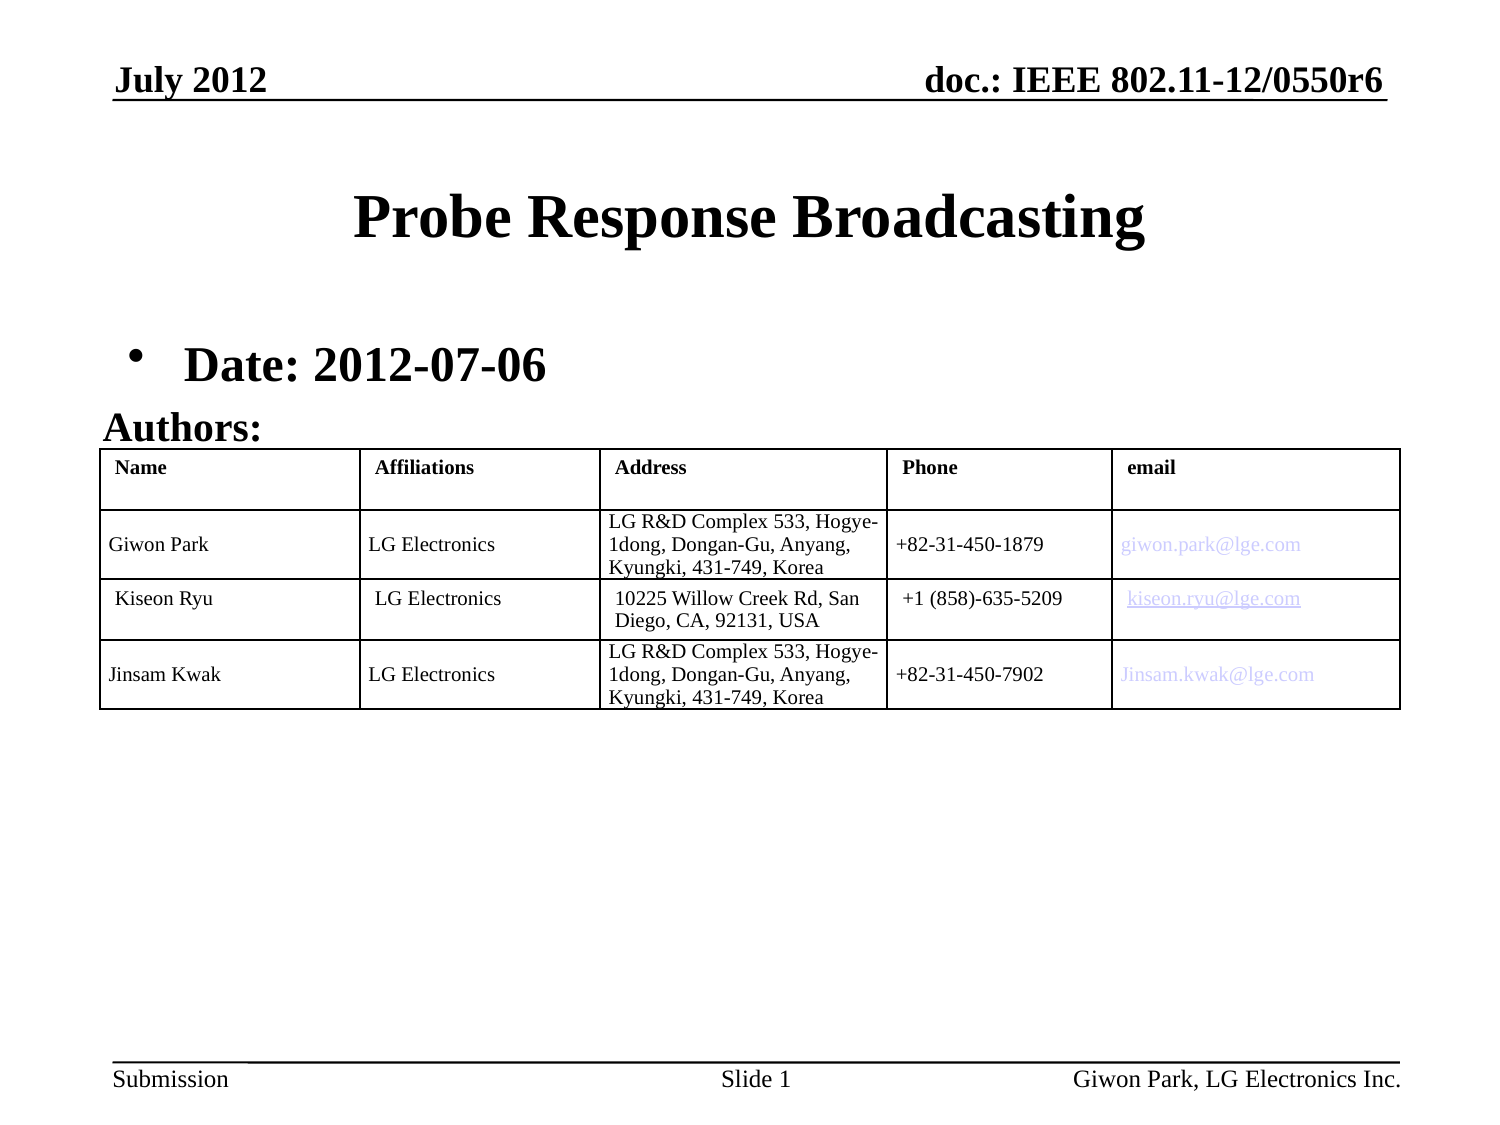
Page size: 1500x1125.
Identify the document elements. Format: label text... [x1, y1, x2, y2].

table_cell LG Electronics [361, 511, 599, 578]
footer Giwon Park, LG Electronics Inc. [1068, 1061, 1402, 1093]
table_cell Jinsam.kwak@lge.com [1113, 641, 1399, 708]
table_cell LG R&D Complex 533, Hogye-1dong, Dongan-Gu, Anyang, Kyungki, 431-749, Korea [601, 641, 886, 708]
table_cell Kiseon Ryu [101, 580, 359, 639]
table_cell 10225 Willow Creek Rd, San Diego, CA, 92131, USA [601, 580, 886, 639]
table_cell Giwon Park [101, 511, 359, 578]
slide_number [114, 54, 270, 101]
table_header Affiliations [361, 450, 599, 509]
title Probe Response Broadcasting [112, 124, 1388, 301]
table_cell LG R&D Complex 533, Hogye-1dong, Dongan-Gu, Anyang, Kyungki, 431-749, Korea [601, 511, 886, 578]
table_cell Jinsam Kwak [101, 641, 359, 708]
table_cell giwon.park@lge.com [1113, 511, 1399, 578]
table_cell +82-31-450-7902 [888, 641, 1111, 708]
table_header Name [101, 450, 359, 509]
table_header Address [601, 450, 886, 509]
table_cell LG Electronics [361, 580, 599, 639]
table_header Phone [888, 450, 1111, 509]
table_cell kiseon.ryu@lge.com [1113, 580, 1399, 639]
table_cell +1 (858)-635-5209 [888, 580, 1111, 639]
table_header email [1113, 450, 1399, 509]
slide_number Slide 1 [712, 1061, 800, 1093]
text_box Authors: [87, 392, 325, 455]
table_cell LG Electronics [361, 641, 599, 708]
table_cell +82-31-450-1879 [888, 511, 1111, 578]
list Date: 2012-07-06 [112, 323, 1388, 412]
